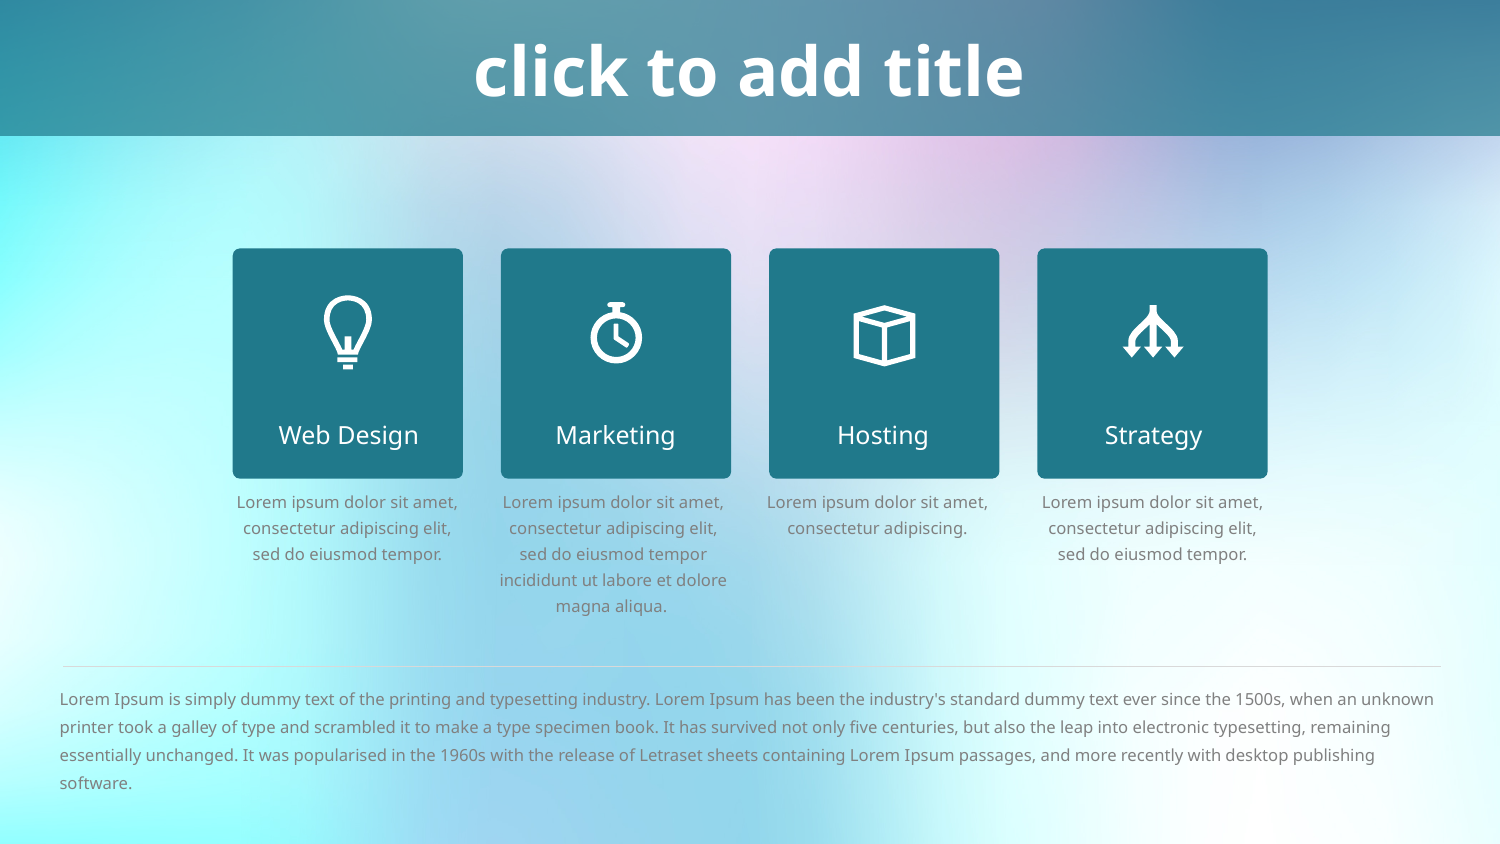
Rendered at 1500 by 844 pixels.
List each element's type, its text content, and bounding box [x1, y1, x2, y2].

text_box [590, 302, 643, 364]
text_box Lorem ipsum dolor sit amet, consectetur adipiscing. [746, 478, 1010, 571]
text_box Lorem Ipsum is simply dummy text of the printing and typesetting industry. Lorem Ipsum has been the industry's standard dummy text ever since the 1500s, when an unknown printer took a galley of type and scrambled it to make a type specimen book. It has survived not only five centuries, but also the leap into electronic typesetting, remaining essentially unchanged. It was popularised in the 1960s with the release of Letraset sheets containing Lorem Ipsum passages, and more recently with desktop publishing software. [44, 673, 1457, 782]
text_box [1036, 247, 1269, 478]
picture [0, 137, 1500, 844]
text_box [0, 0, 1500, 137]
text_box click to add title [181, 20, 1319, 118]
text_box Hosting [769, 412, 998, 459]
text_box [231, 247, 464, 478]
text_box Lorem ipsum dolor sit amet, consectetur adipiscing elit, sed do eiusmod tempor incididunt ut labore et dolore magna aliqua. [482, 478, 746, 642]
text_box Strategy [1039, 412, 1268, 459]
text_box Lorem ipsum dolor sit amet, consectetur adipiscing elit, sed do eiusmod tempor. [1021, 478, 1285, 596]
text_box [853, 305, 916, 367]
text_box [323, 295, 372, 370]
text_box [1122, 305, 1184, 358]
text_box [499, 247, 733, 478]
text_box Web Design [234, 412, 463, 459]
text_box Marketing [501, 412, 730, 459]
text_box Lorem ipsum dolor sit amet, consectetur adipiscing elit, sed do eiusmod tempor. [216, 478, 480, 596]
text_box [768, 247, 1001, 478]
